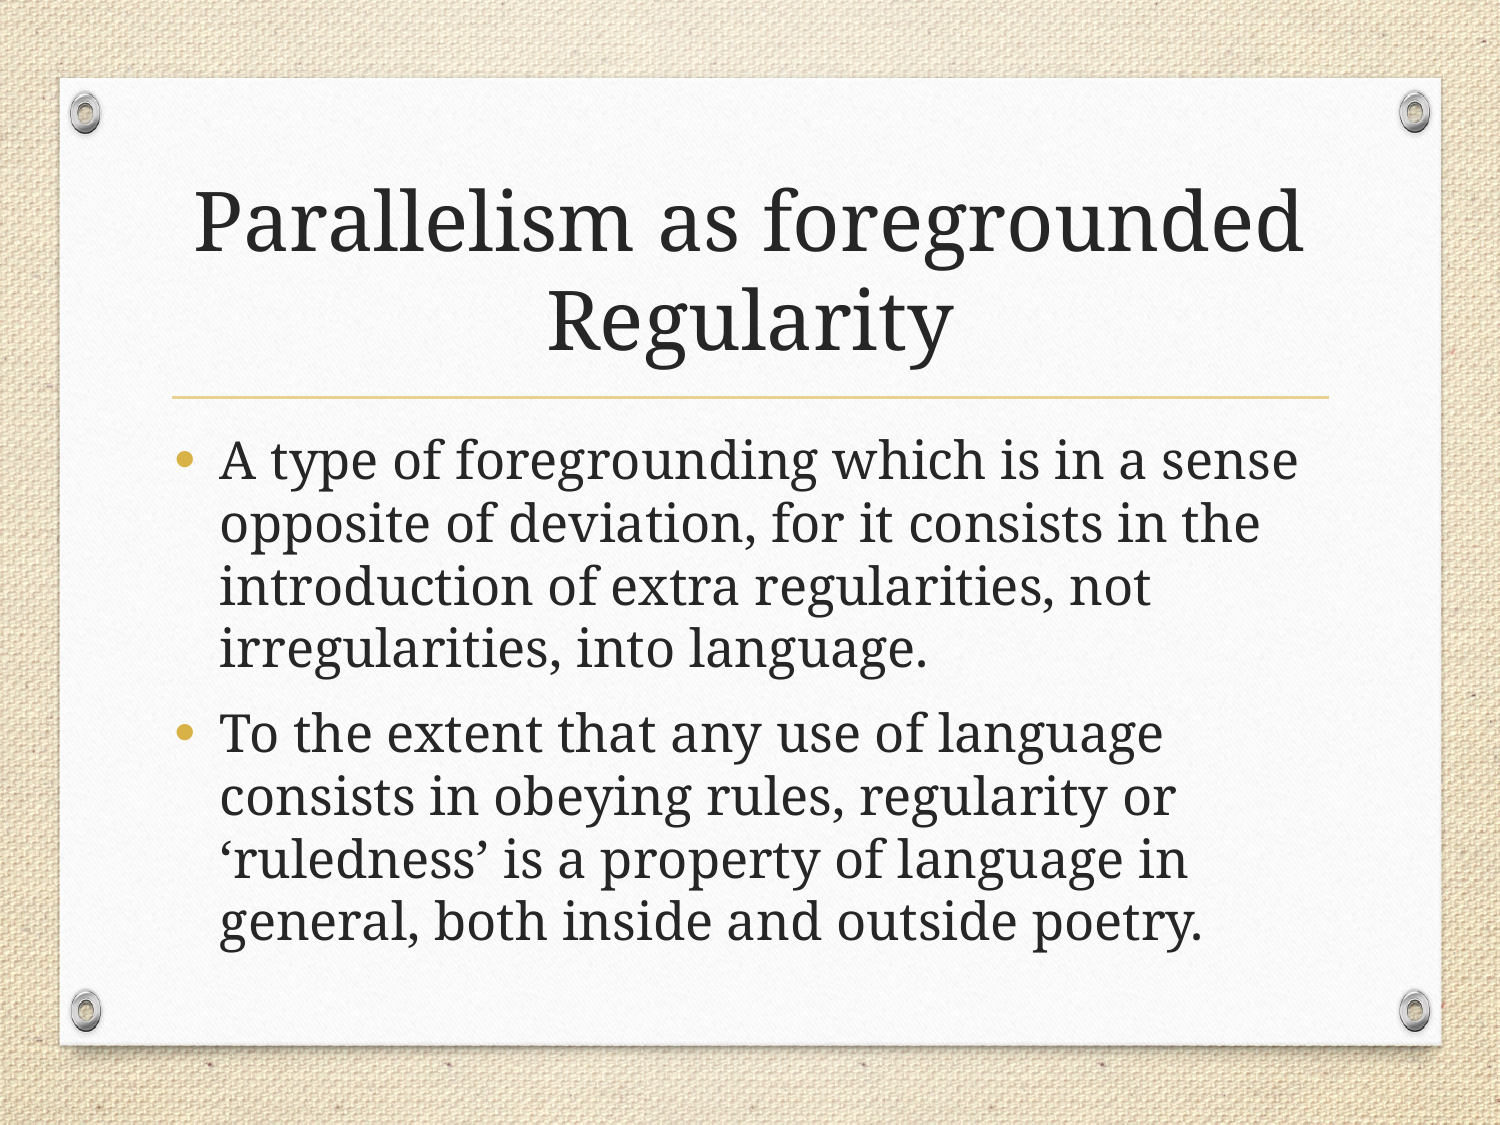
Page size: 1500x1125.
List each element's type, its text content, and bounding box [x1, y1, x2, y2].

title Parallelism as foregrounded Regularity [159, 161, 1341, 375]
list A type of foregrounding which is in a sense opposite of deviation, for it consists in the introduction of extra regularities, not irregularities, into language. To the extent that any use of language consists in obeying rules, regularity or ‘ruledness’ is a property of language in general, both inside and outside poetry. [159, 419, 1341, 964]
picture [0, 0, 1500, 1125]
